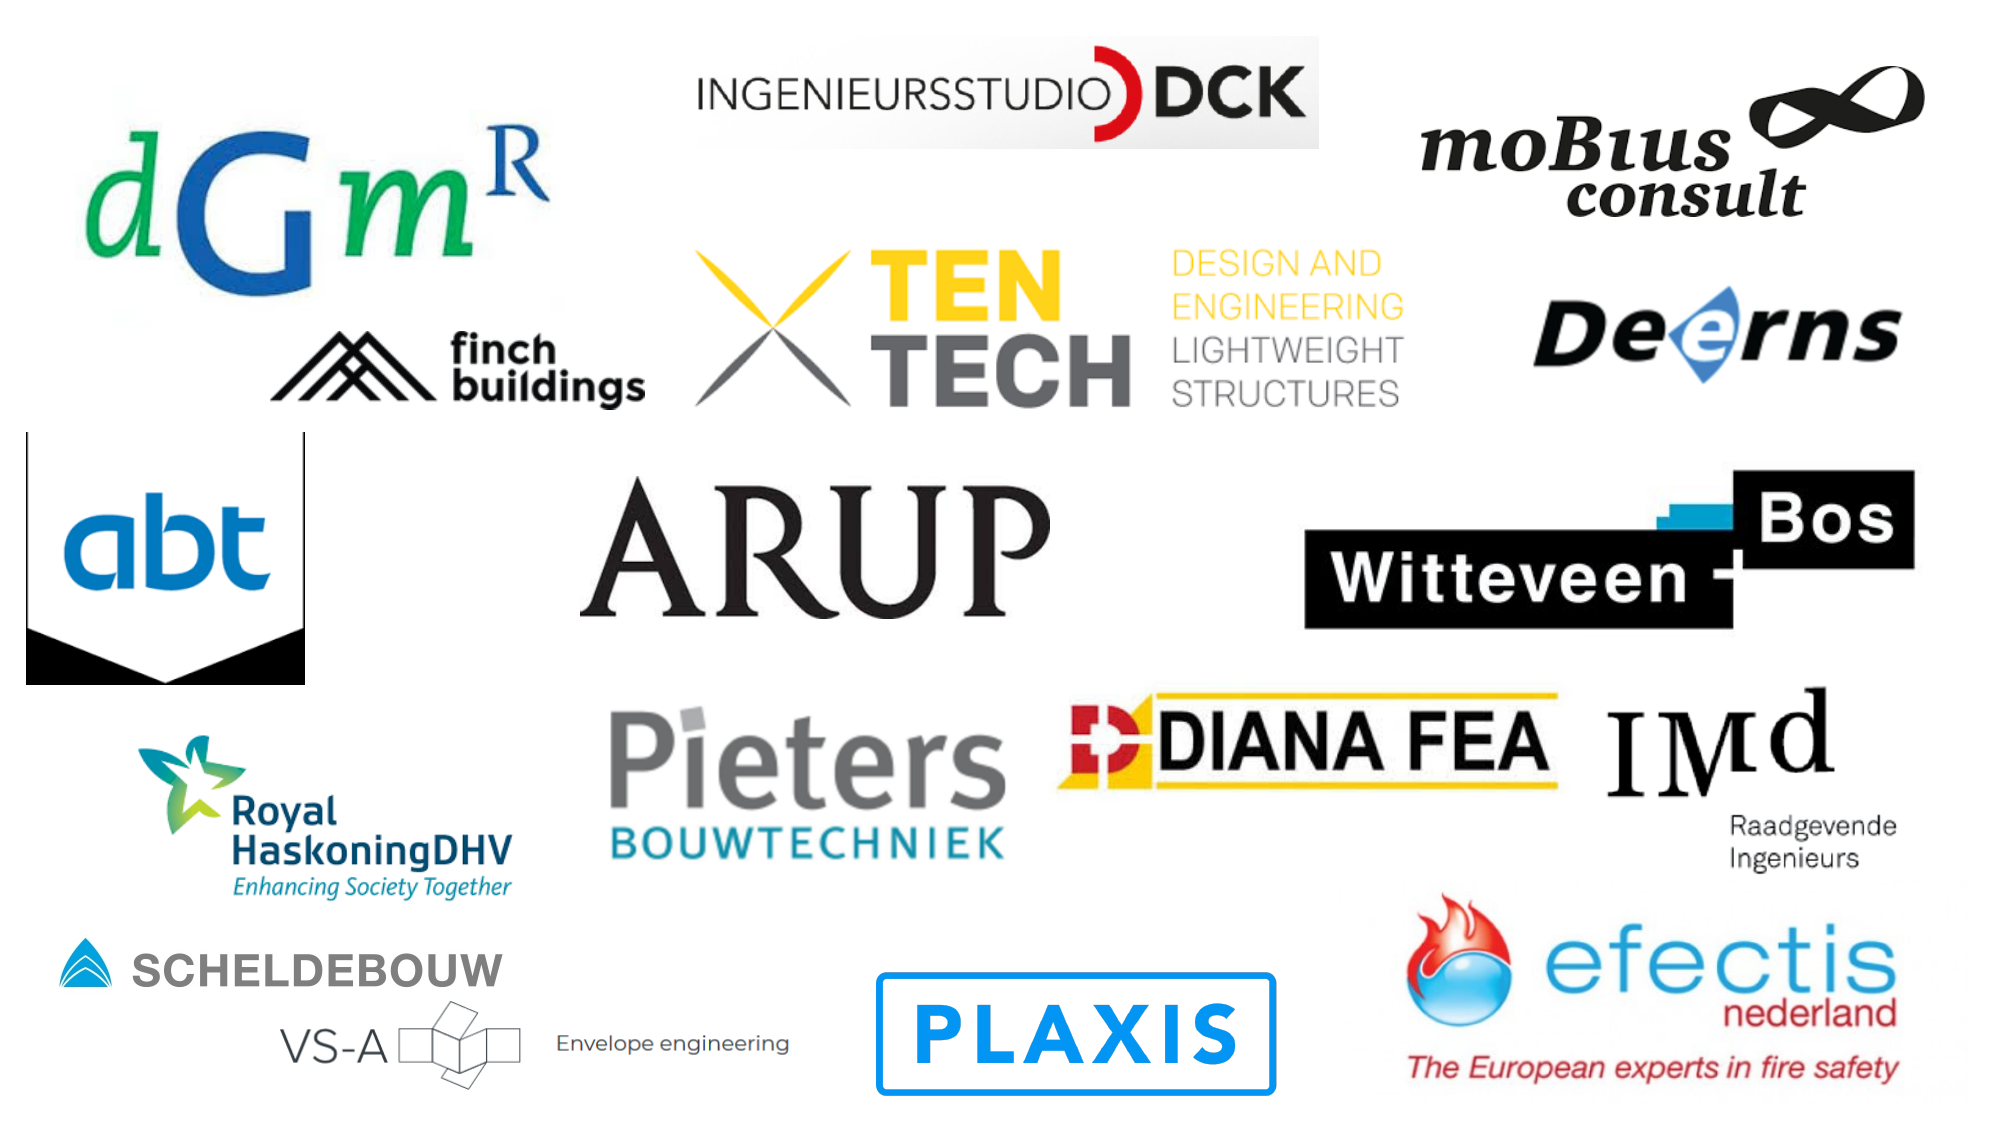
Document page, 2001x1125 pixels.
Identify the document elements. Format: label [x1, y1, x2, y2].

picture [605, 693, 1006, 890]
picture [690, 243, 1411, 415]
picture [868, 964, 1284, 1104]
picture [270, 331, 645, 410]
picture [580, 476, 1050, 619]
picture [40, 715, 814, 1102]
picture [26, 432, 305, 685]
picture [75, 85, 579, 329]
picture [679, 36, 1319, 149]
picture [1032, 66, 1968, 1104]
